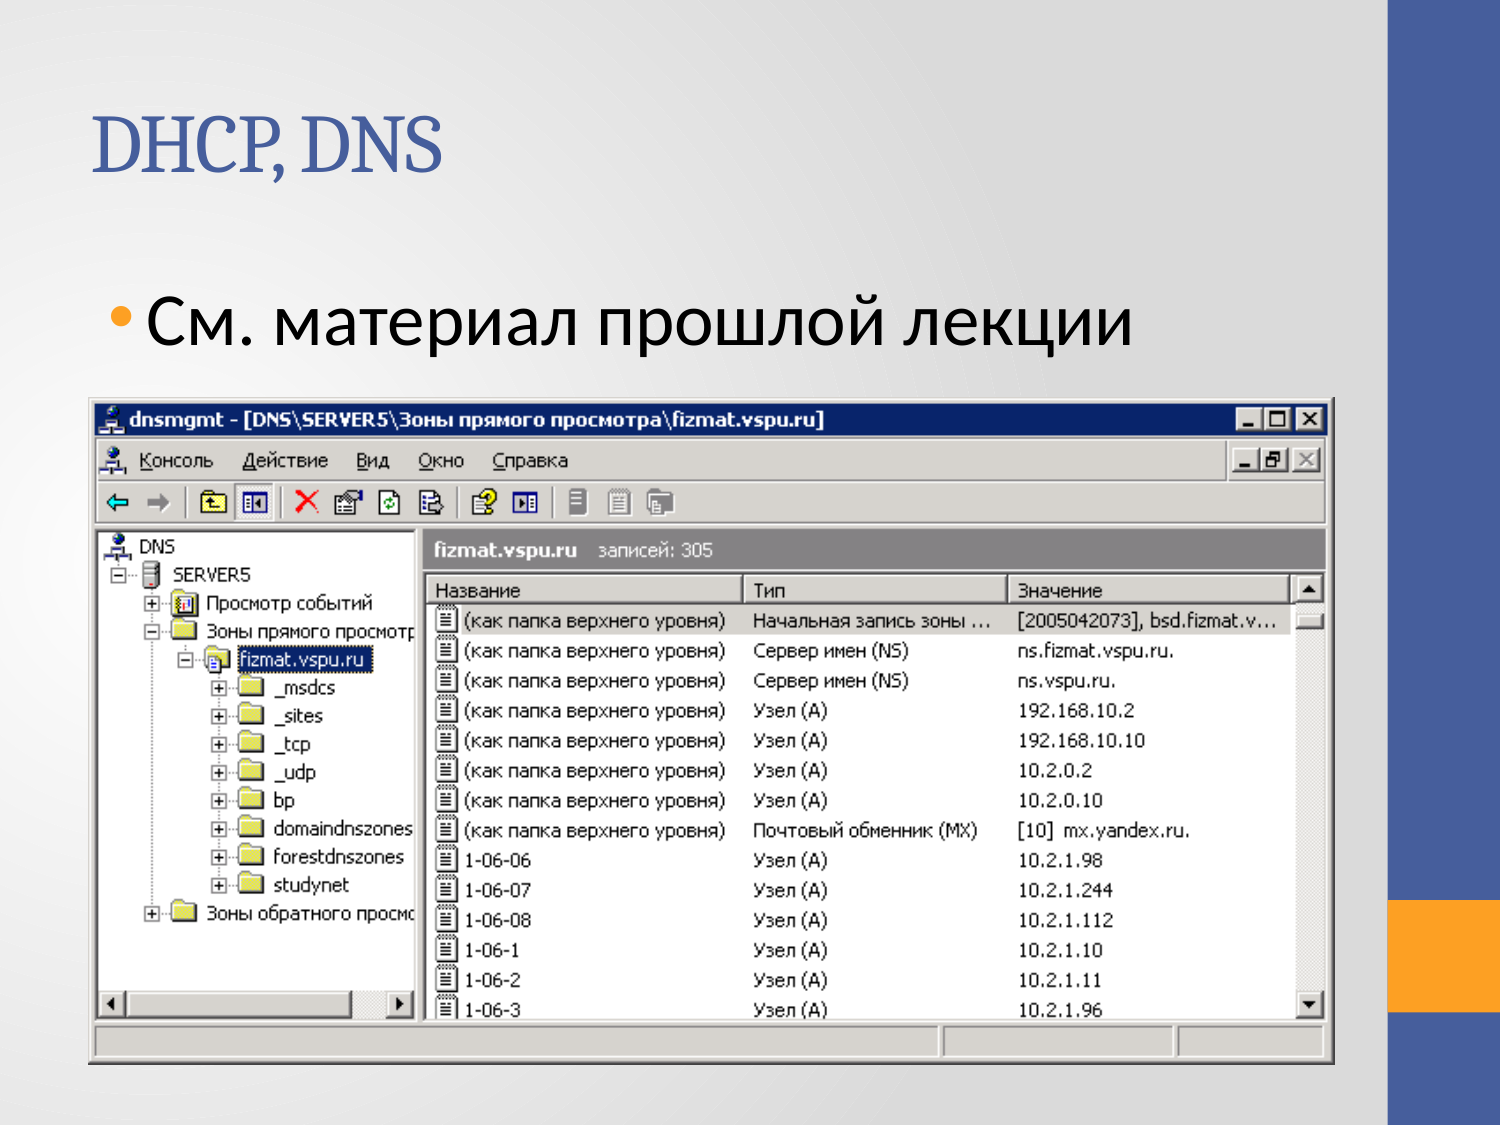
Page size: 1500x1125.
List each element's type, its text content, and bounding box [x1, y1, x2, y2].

list См. материал прошлой лекции [75, 262, 1388, 1071]
title DHCP, DNS [75, 45, 1325, 233]
picture [87, 396, 1335, 1066]
